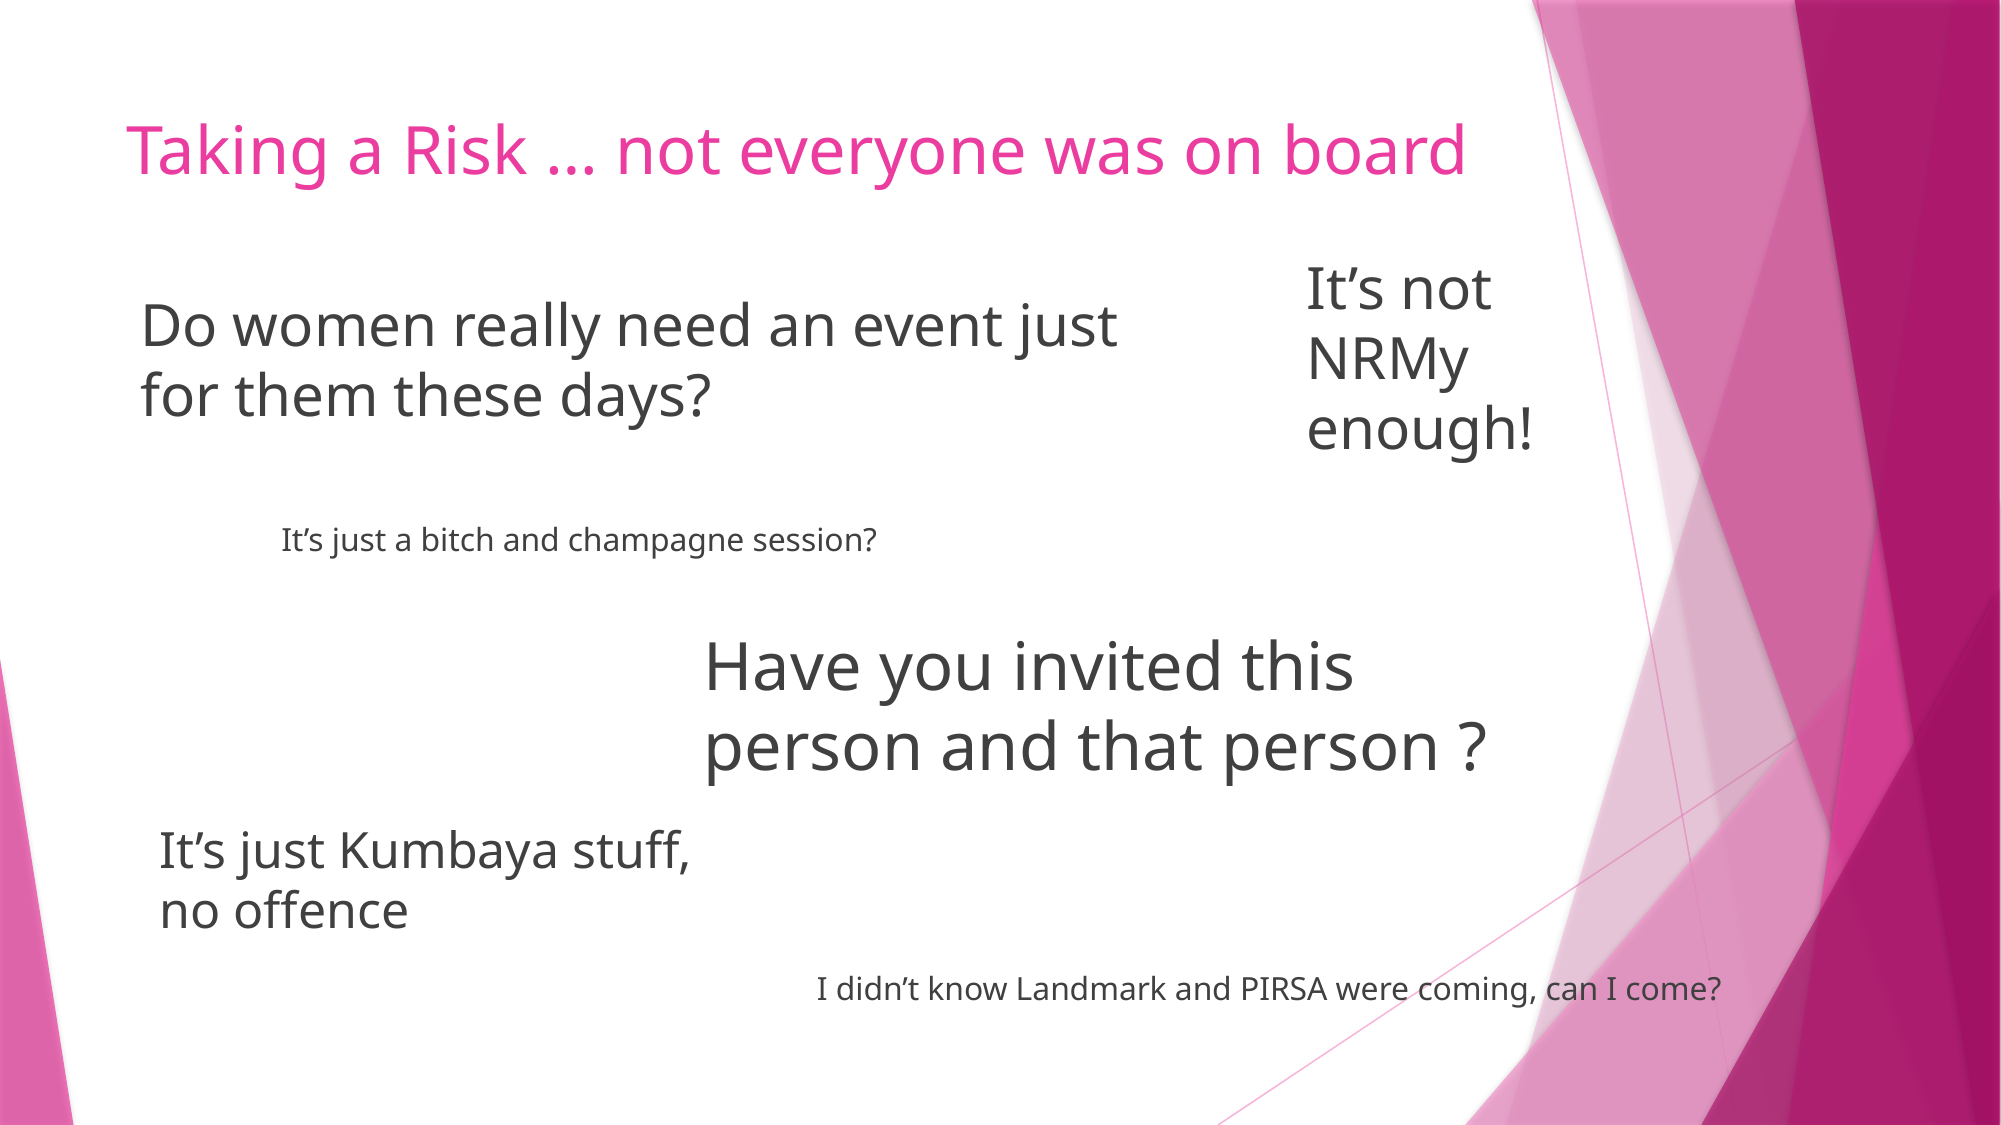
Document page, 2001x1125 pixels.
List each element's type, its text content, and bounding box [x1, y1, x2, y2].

list Do women really need an event just for them these days? [124, 280, 1174, 446]
title Taking a Risk … not everyone was on board [111, 99, 1551, 227]
text_box It’s not NRMy enough! [1291, 243, 1551, 515]
text_box It’s just a bitch and champagne session? [266, 511, 952, 593]
text_box Have you invited this person and that person ? [688, 615, 1514, 819]
text_box It’s just Kumbaya stuff, no offence [144, 811, 735, 953]
text_box I didn’t know Landmark and PIRSA were coming, can I come? [801, 961, 1863, 1042]
